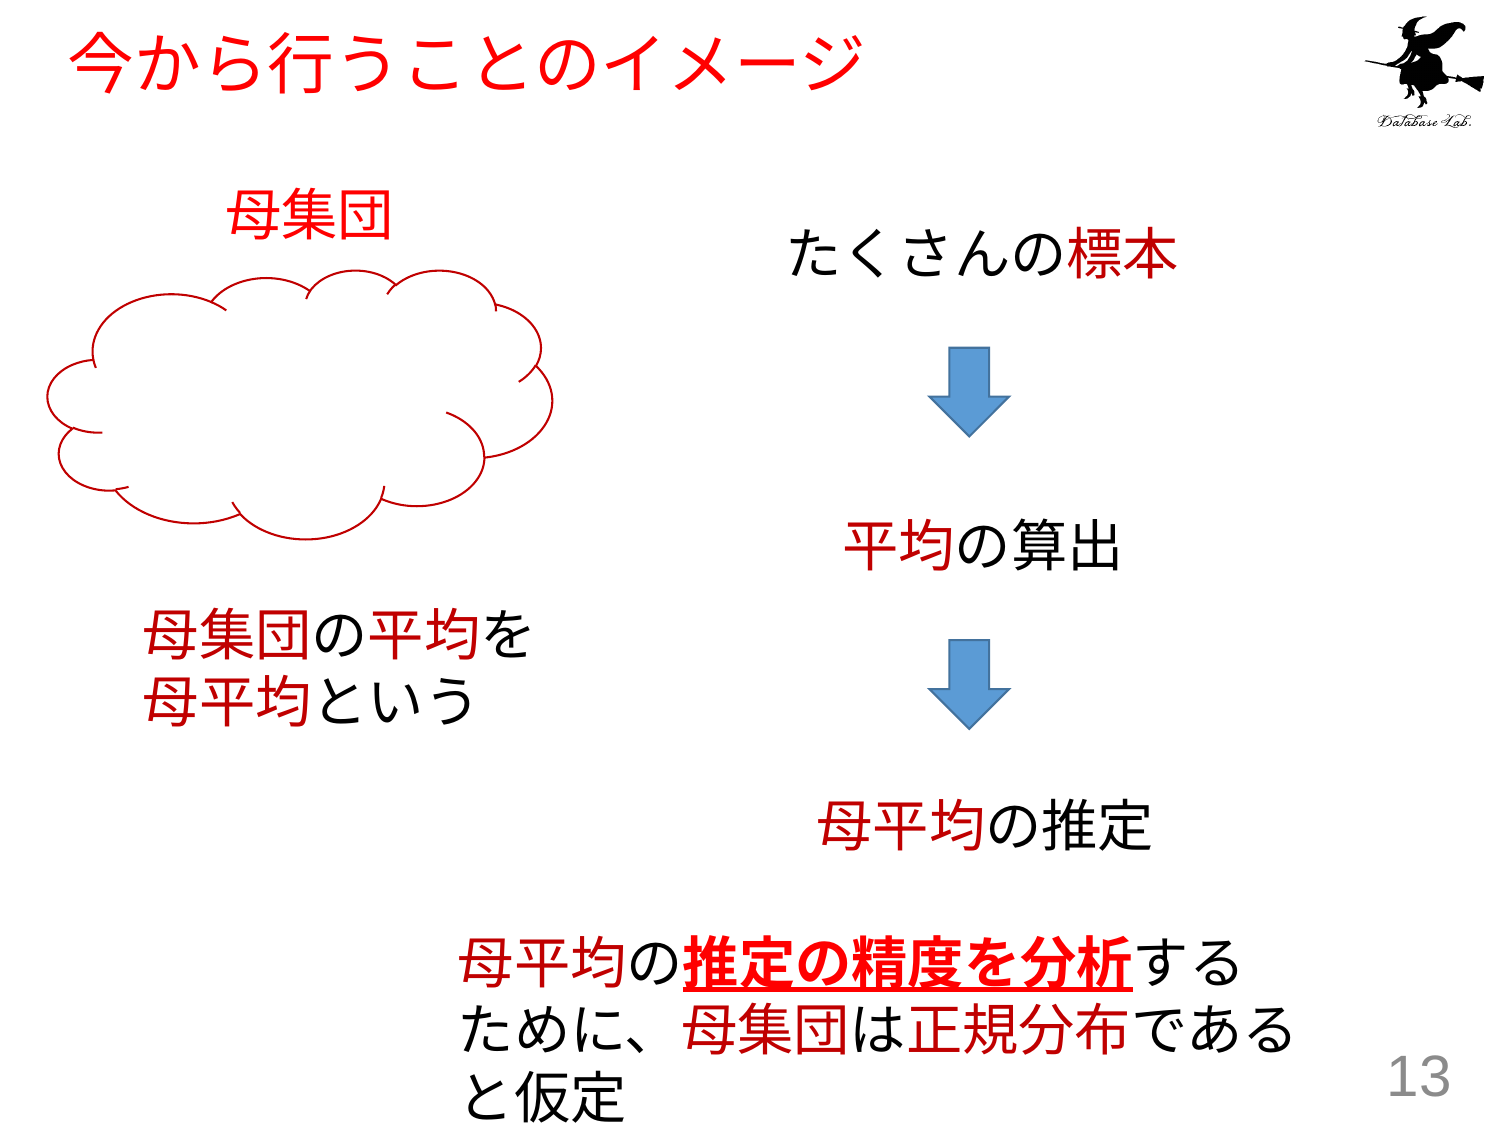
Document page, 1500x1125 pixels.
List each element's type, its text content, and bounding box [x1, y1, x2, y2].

text_box 平均の算出 [827, 503, 1483, 587]
text_box [46, 269, 554, 541]
text_box 母平均の推定の精度を分析する ために、母集団は正規分布である と仮定 [442, 919, 1099, 1003]
text_box [926, 346, 1012, 438]
text_box 母平均の推定 [801, 782, 1457, 866]
text_box たくさんの標本 [770, 210, 1199, 294]
text_box 母集団の平均を 母平均という [128, 591, 784, 675]
text_box [926, 639, 1012, 731]
picture [1362, 14, 1486, 130]
title 今から行うことのイメージ [52, 28, 1441, 106]
text_box 母集団 [210, 172, 411, 270]
slide_number 13 [1129, 1042, 1467, 1103]
